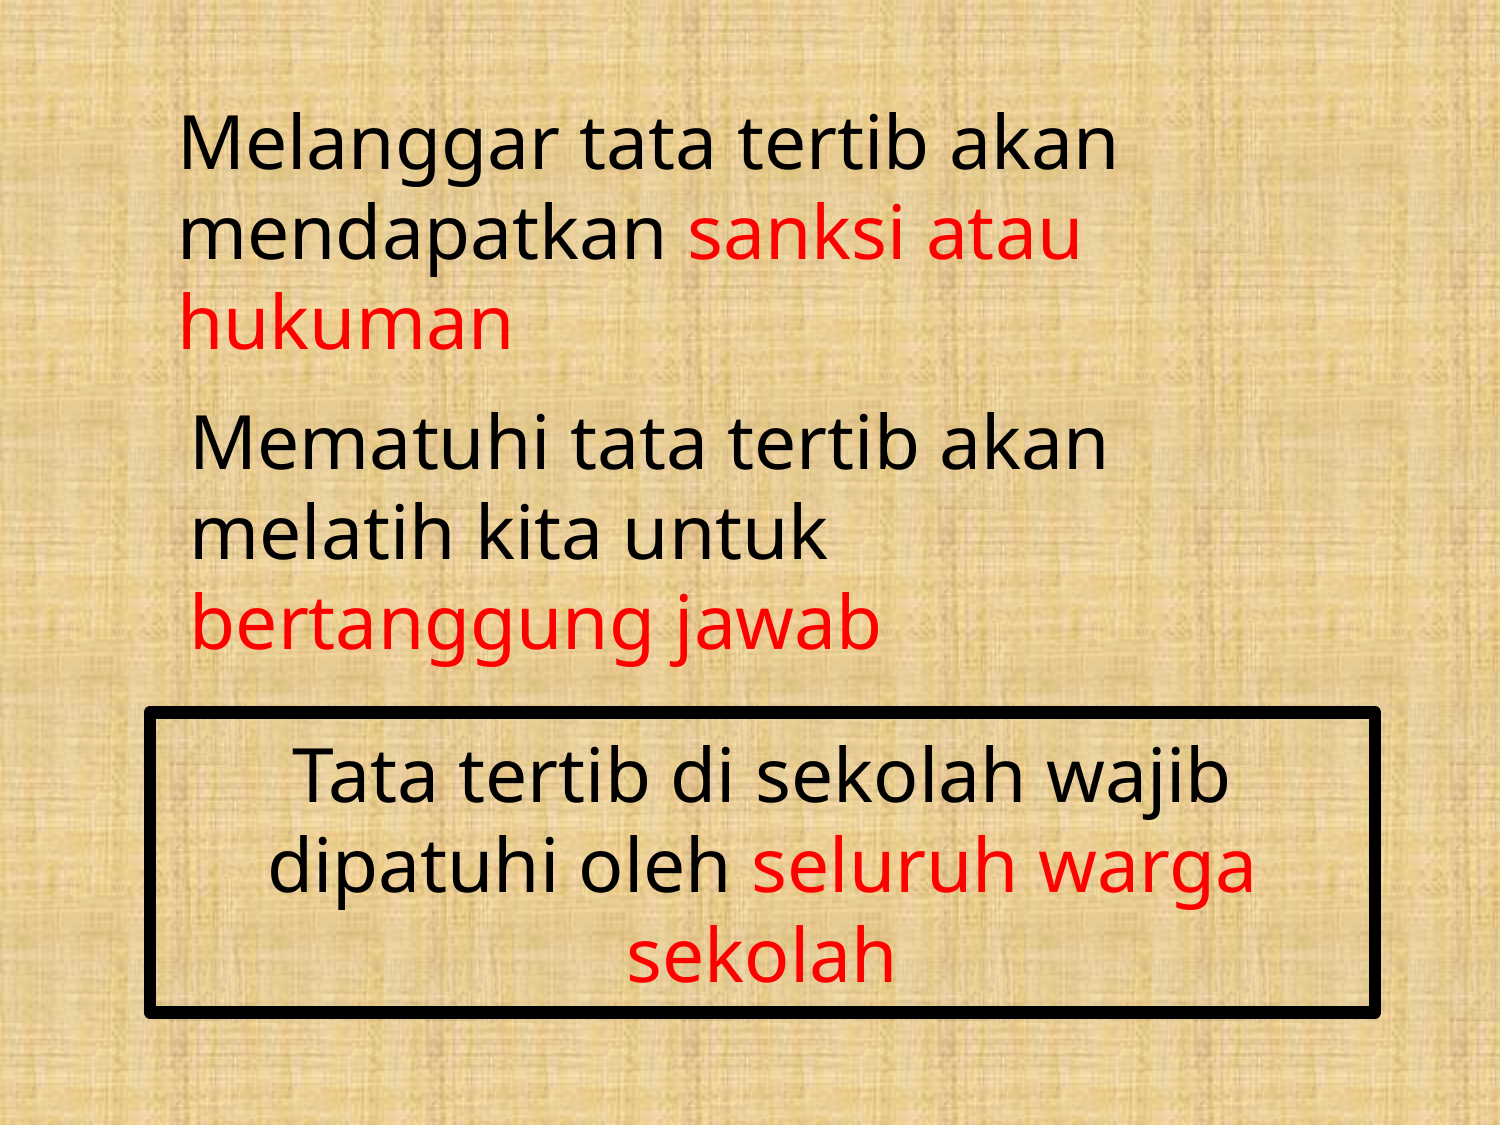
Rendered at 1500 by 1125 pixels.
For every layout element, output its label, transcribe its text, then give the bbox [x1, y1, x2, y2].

picture [0, 0, 1500, 1125]
text_box Mematuhi tata tertib akan melatih kita untuk bertanggung jawab [173, 385, 1314, 674]
text_box Melanggar tata tertib akan mendapatkan sanksi atau hukuman [162, 87, 1325, 373]
text_box Tata tertib di sekolah wajib dipatuhi oleh seluruh warga sekolah [148, 710, 1377, 1014]
